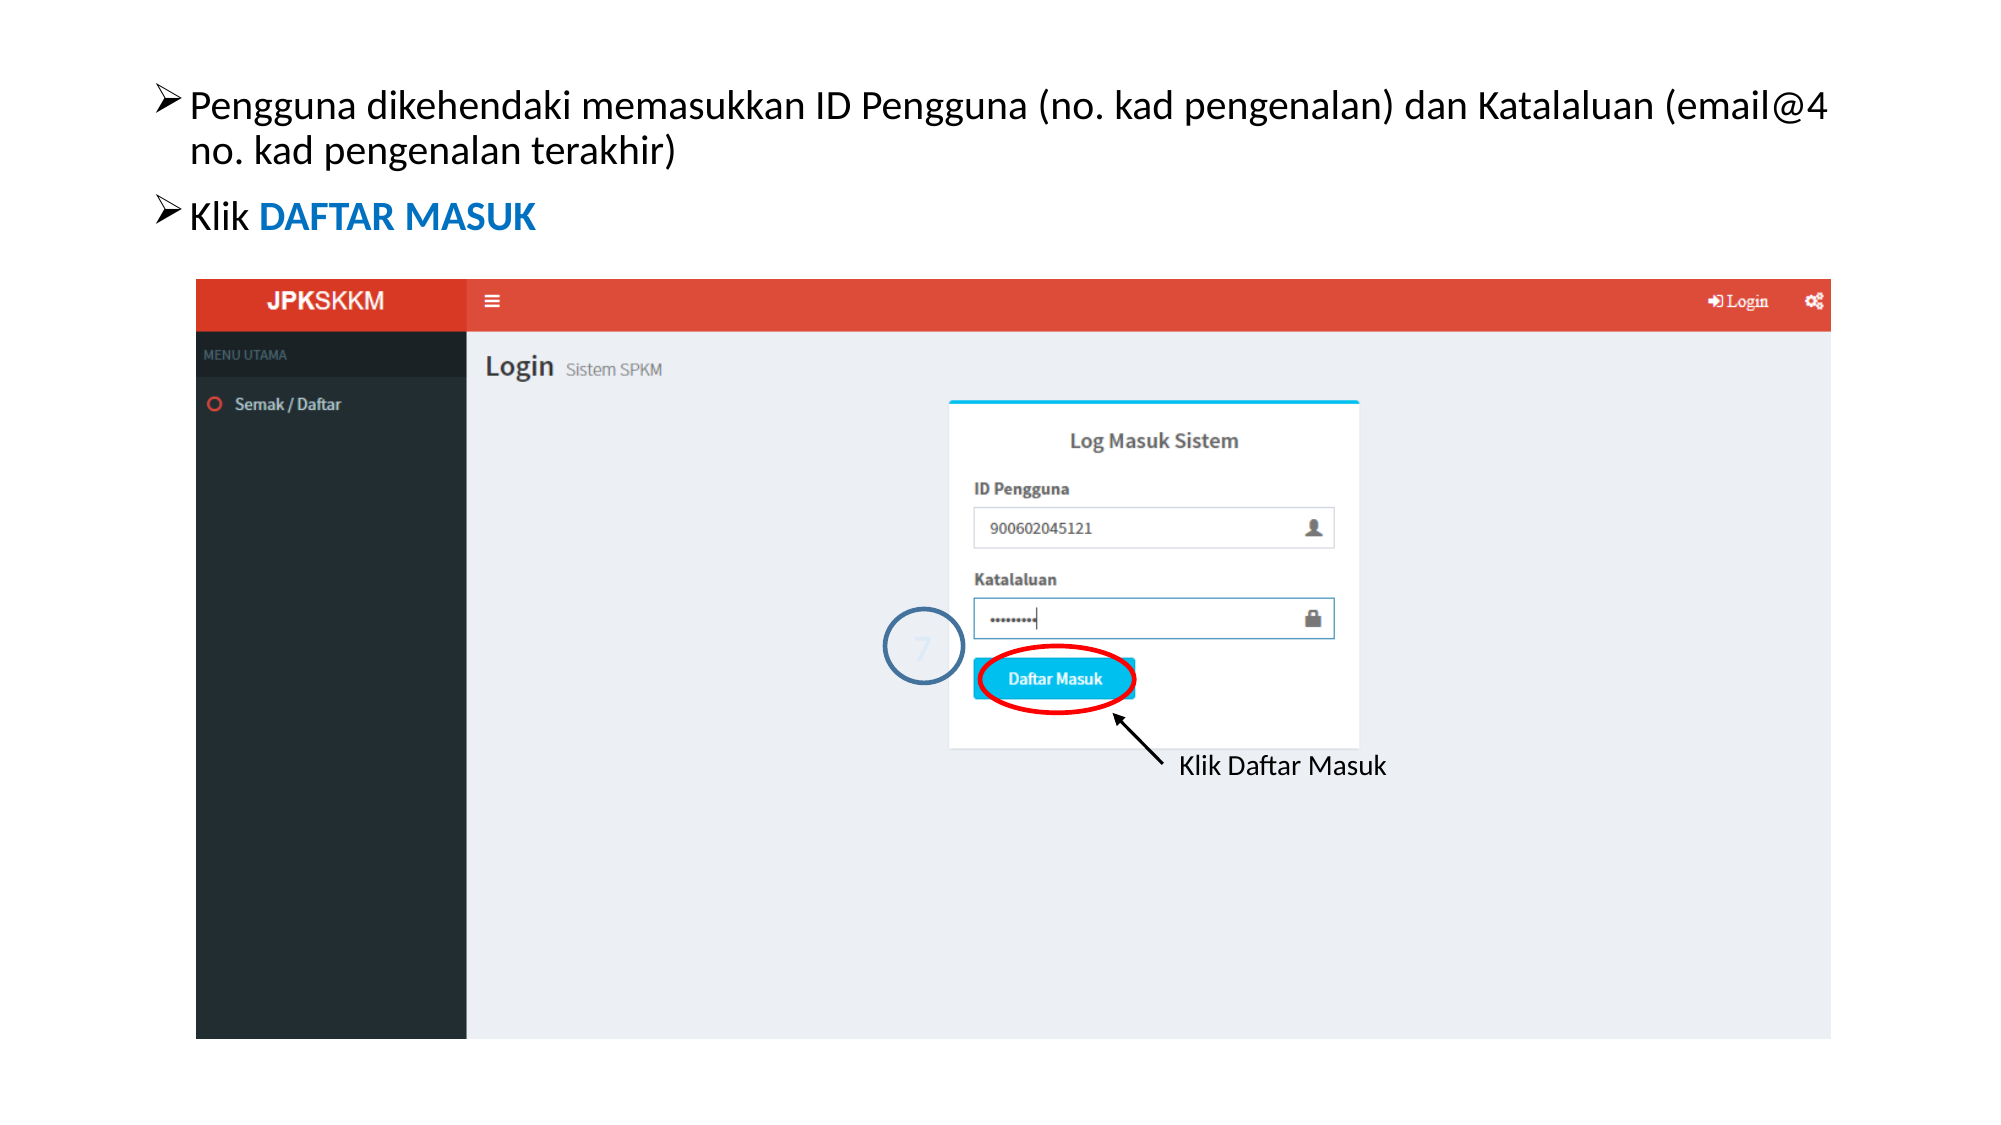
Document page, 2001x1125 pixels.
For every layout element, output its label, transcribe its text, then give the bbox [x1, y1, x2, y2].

list Pengguna dikehendaki memasukkan ID Pengguna (no. kad pengenalan) dan Katalaluan (email@4 no. kad pengenalan terakhir) Klik DAFTAR MASUK [137, 75, 1863, 1014]
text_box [196, 279, 1831, 1039]
